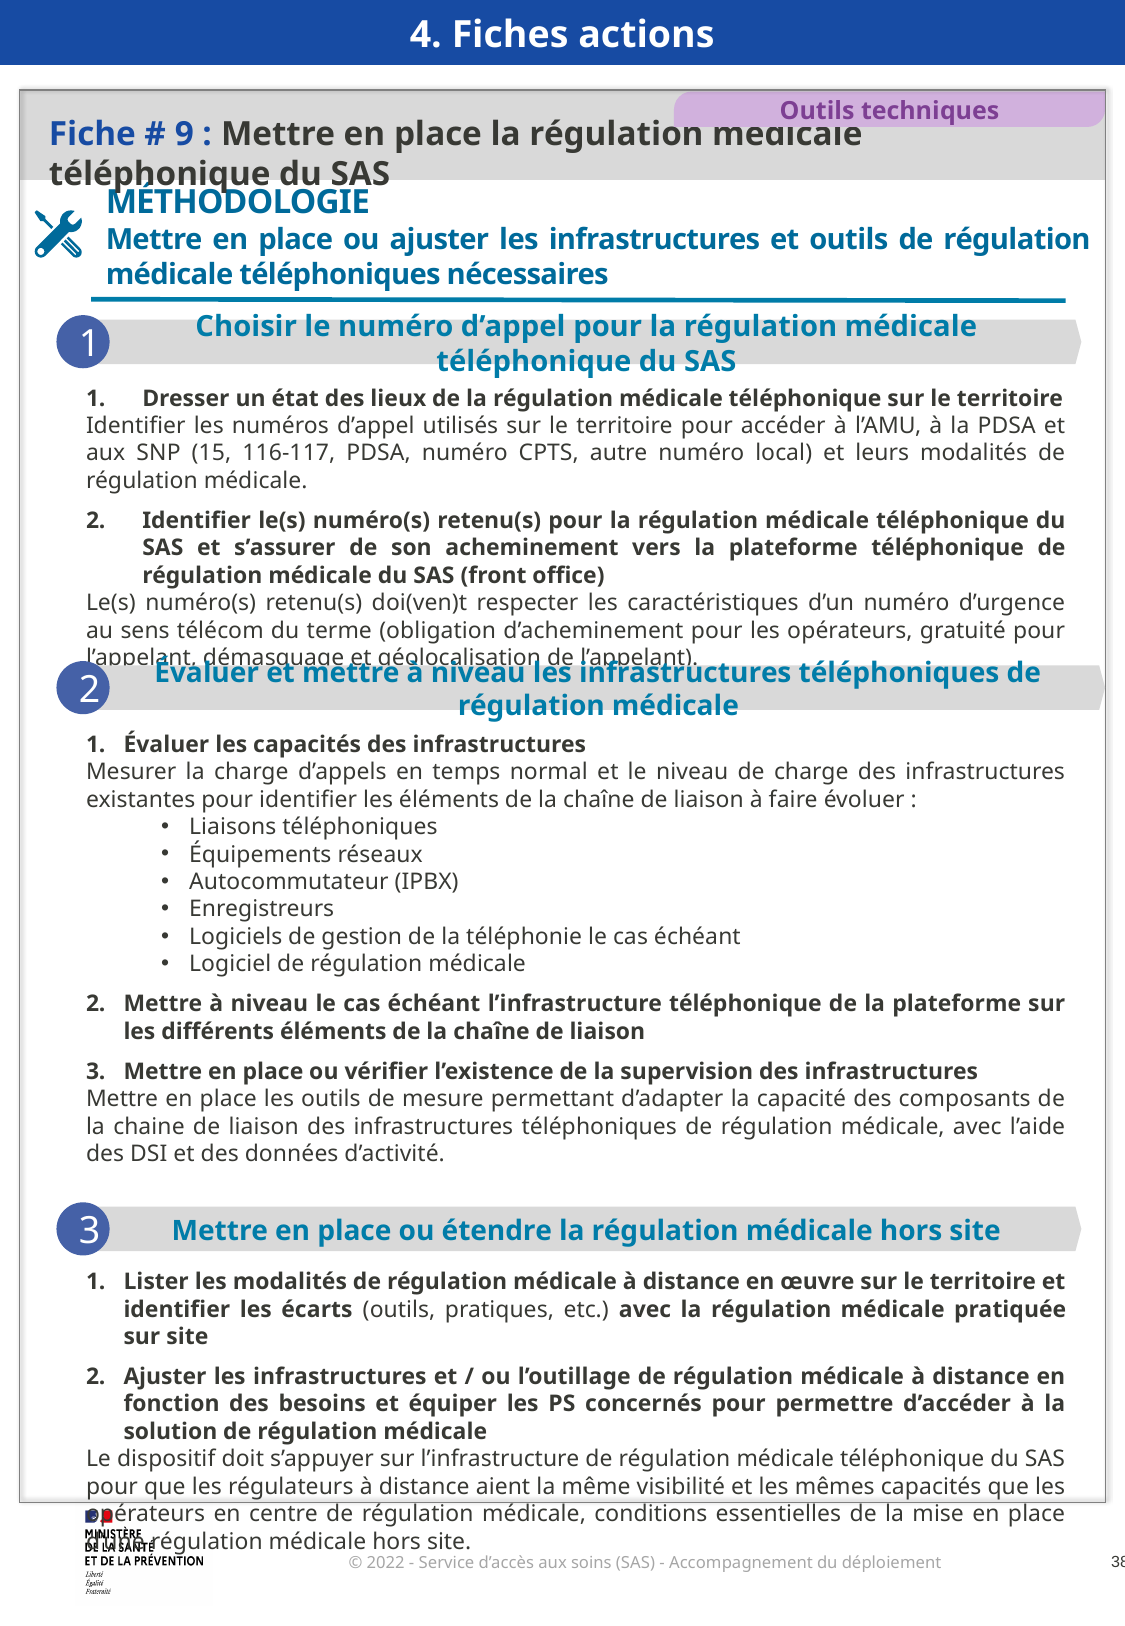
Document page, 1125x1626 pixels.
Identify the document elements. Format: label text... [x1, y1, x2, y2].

text_box 2 [55, 660, 111, 716]
text_box 1 [55, 314, 111, 370]
text_box 3 [55, 1201, 111, 1257]
text_box Mettre en place ou étendre la régulation médicale hors site [99, 1205, 1083, 1253]
text_box 4. Fiches actions [0, 0, 1125, 66]
picture [75, 1562, 213, 1606]
text_box [19, 89, 1106, 1503]
text_box Dresser un état des lieux de la régulation médicale téléphonique sur le territoire Identifier les numéros d’appel utilisés sur le territoire pour accéder à l’AMU, à la PDSA et aux SNP (15, 116-117, PDSA, numéro CPTS, autre numéro local) et leurs modalités de régulation médicale. Identifier le(s) numéro(s) retenu(s) pour la régulation médicale téléphonique du SAS et s’assurer de son acheminement vers la plateforme téléphonique de régulation médicale du SAS (front office) Le(s) numéro(s) retenu(s) doi(ven)t respecter les caractéristiques d’un numéro d’urgence au sens télécom du terme (obligation d’acheminement pour les opérateurs, gratuité pour l’appelant, démasquage et géolocalisation de l’appelant). [71, 375, 1082, 664]
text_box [34, 210, 82, 258]
text_box Évaluer les capacités des infrastructures Mesurer la charge d’appels en temps normal et le niveau de charge des infrastructures existantes pour identifier les éléments de la chaîne de liaison à faire évoluer : Liaisons téléphoniques Équipements réseaux Autocommutateur (IPBX) Enregistreurs Logiciels de gestion de la téléphonie le cas échéant Logiciel de régulation médicale Mettre à niveau le cas échéant l’infrastructure téléphonique de la plateforme sur les différents éléments de la chaîne de liaison Mettre en place ou vérifier l’existence de la supervision des infrastructures Mettre en place les outils de mesure permettant d’adapter la capacité des composants de la chaine de liaison des infrastructures téléphoniques de régulation médicale, avec l’aide des DSI et des données d’activité. [71, 721, 1082, 1174]
text_box Évaluer et mettre à niveau les infrastructures téléphoniques de régulation médicale [99, 664, 1107, 711]
text_box Lister les modalités de régulation médicale à distance en œuvre sur le territoire et identifier les écarts (outils, pratiques, etc.) avec la régulation médicale pratiquée sur site Ajuster les infrastructures et / ou l’outillage de régulation médicale à distance en fonction des besoins et équiper les PS concernés pour permettre d’accéder à la solution de régulation médicale Le dispositif doit s’appuyer sur l’infrastructure de régulation médicale téléphonique du SAS pour que les régulateurs à distance aient la même visibilité et les mêmes capacités que les opérateurs en centre de régulation médicale, conditions essentielles de la mise en place d’une régulation médicale hors site. [71, 1259, 1082, 1562]
